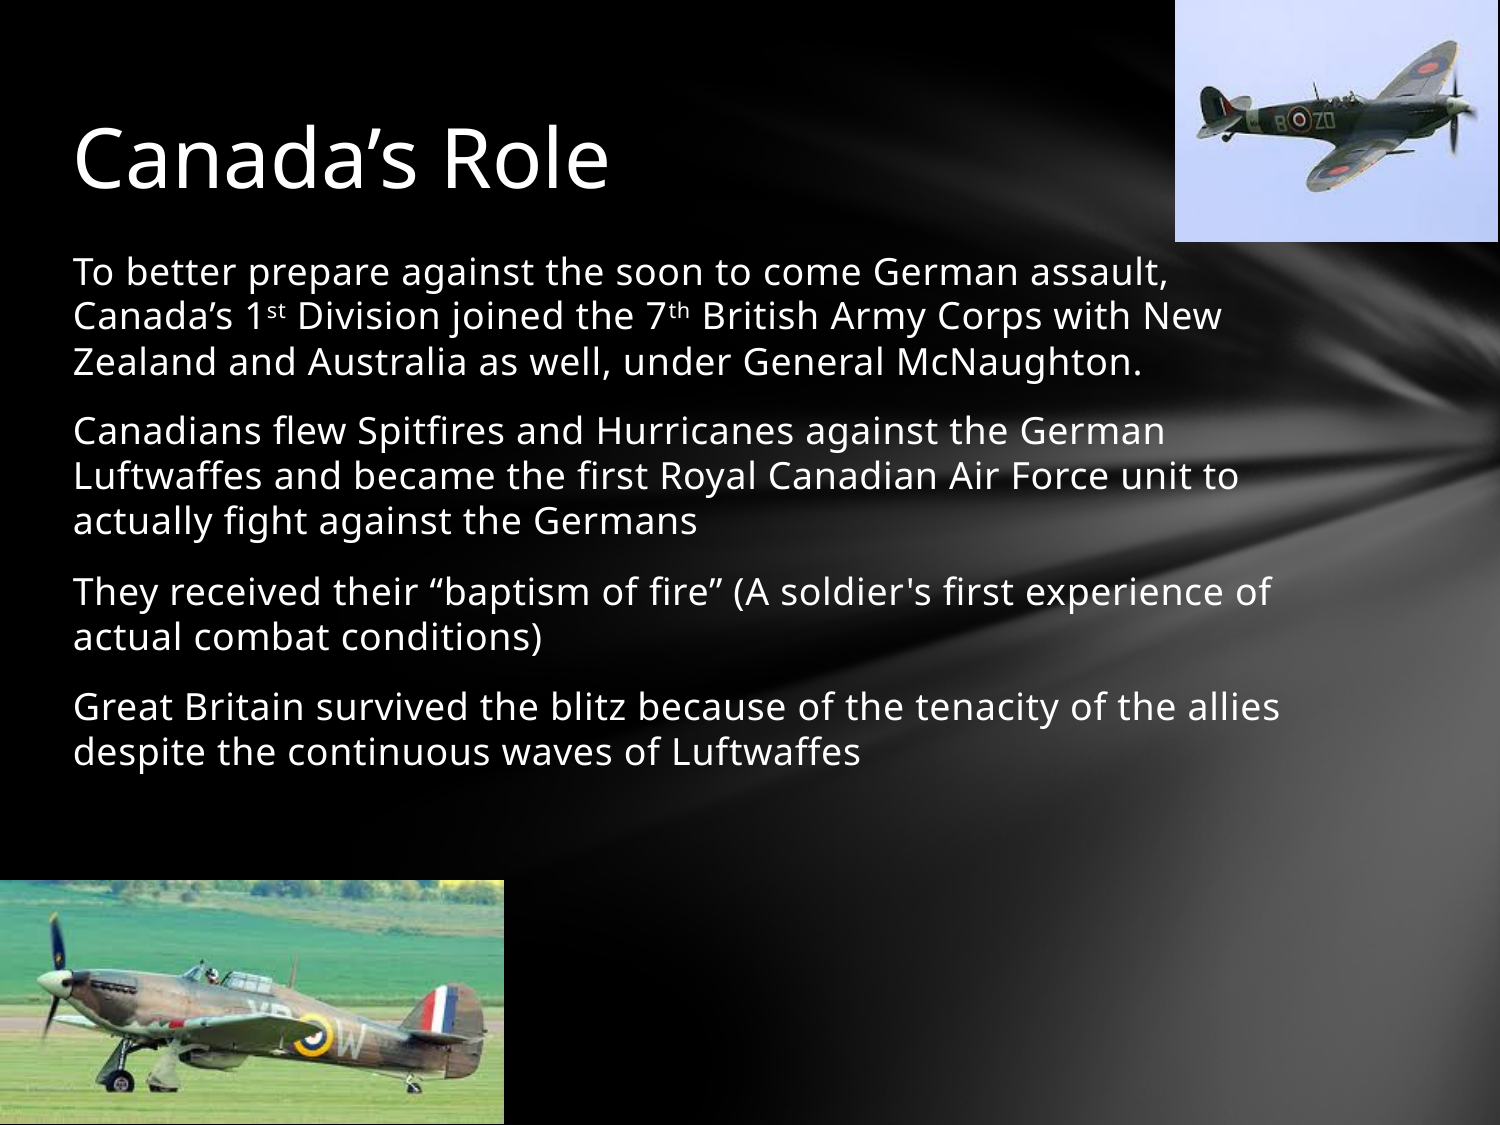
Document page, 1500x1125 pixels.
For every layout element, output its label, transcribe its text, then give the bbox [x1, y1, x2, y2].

picture [0, 879, 504, 1125]
picture [1174, 0, 1498, 243]
title Canada’s Role [57, 37, 1168, 213]
list To better prepare against the soon to come German assault, Canada’s 1st Division joined the 7th British Army Corps with New Zealand and Australia as well, under General McNaughton. Canadians flew Spitfires and Hurricanes against the German Luftwaffes and became the first Royal Canadian Air Force unit to actually fight against the Germans They received their “baptism of fire” (A soldier's first experience of actual combat conditions) Great Britain survived the blitz because of the tenacity of the allies despite the continuous waves of Luftwaffes [57, 239, 1318, 1015]
